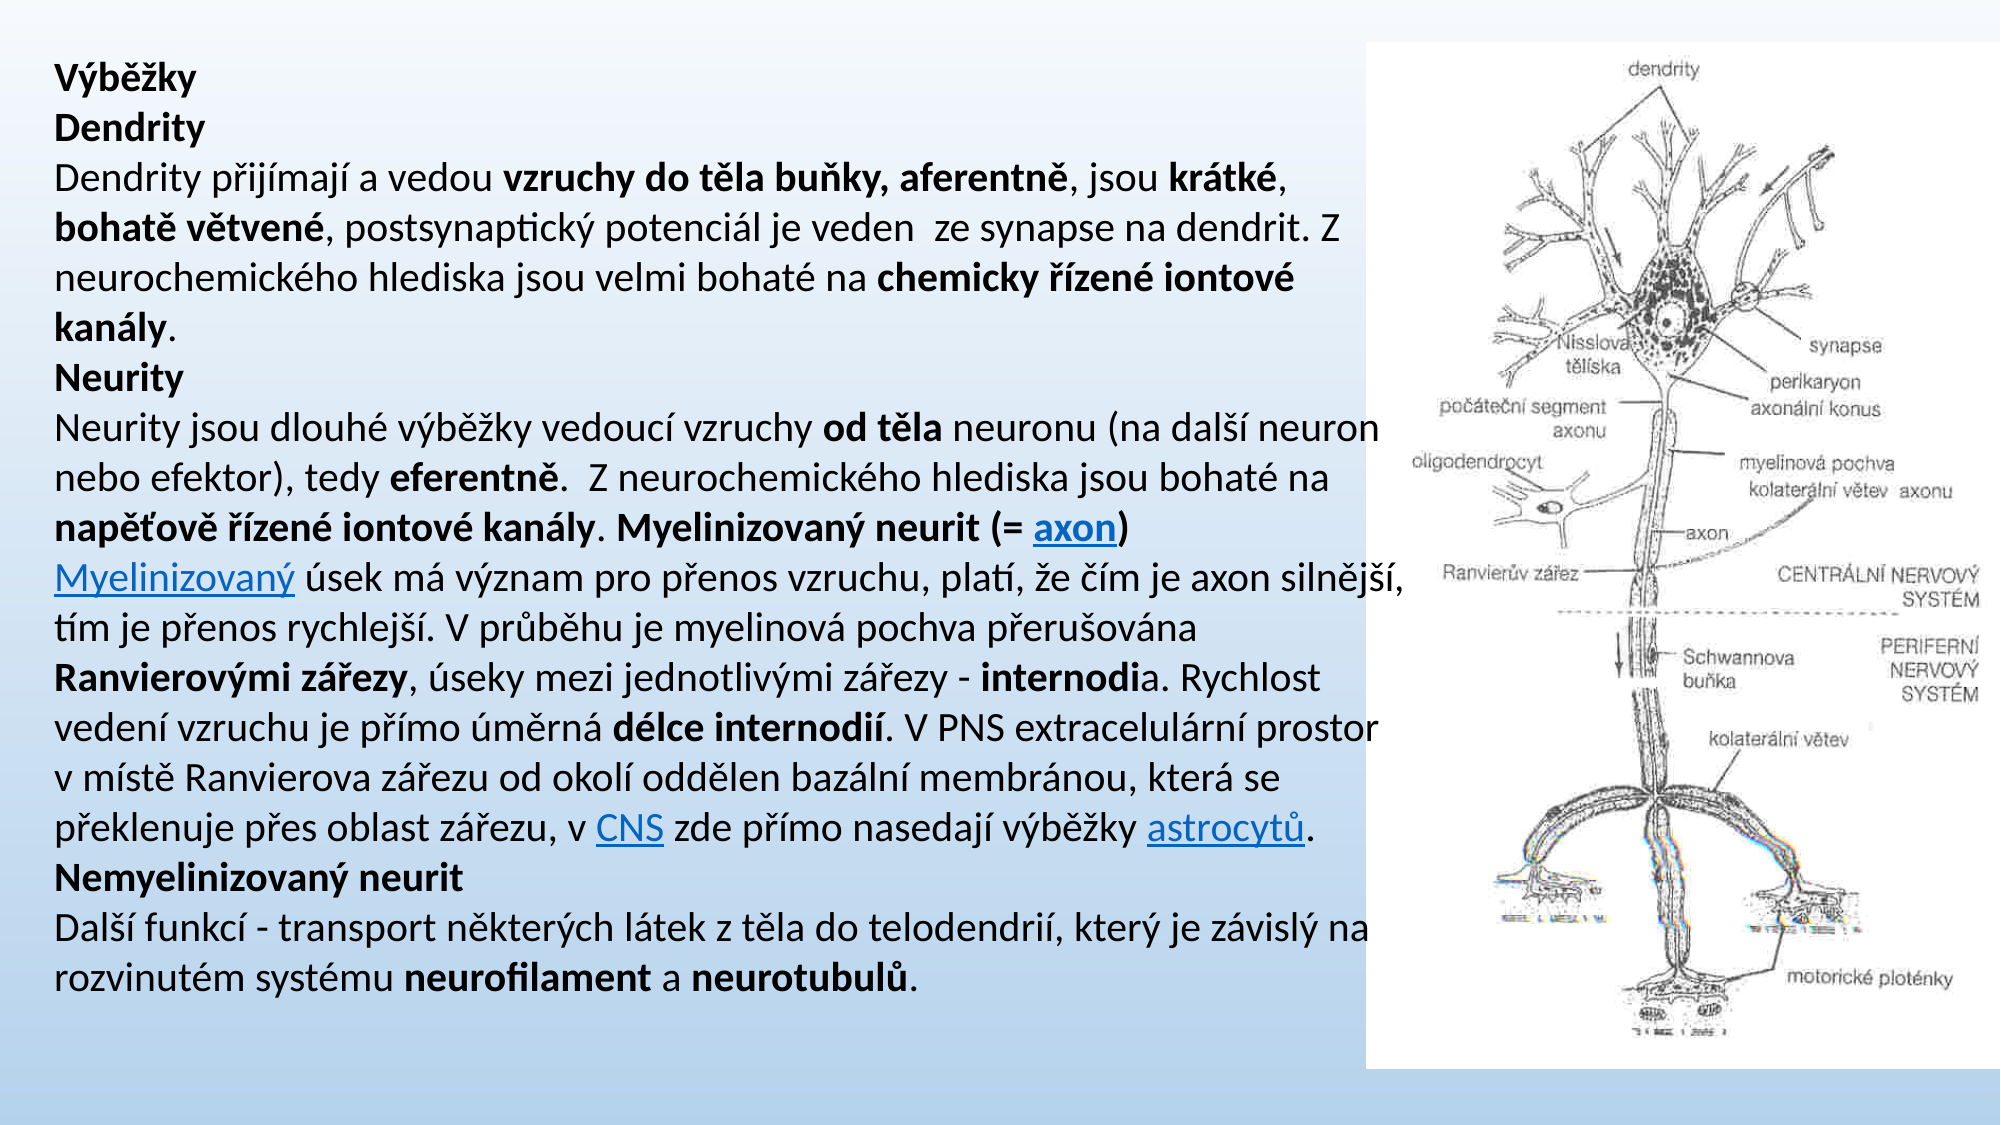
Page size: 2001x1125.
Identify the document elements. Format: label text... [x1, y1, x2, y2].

picture [1366, 42, 2000, 1069]
text_box Výběžky Dendrity Dendrity přijímají a vedou vzruchy do těla buňky, aferentně, jsou krátké, bohatě větvené, postsynaptický potenciál je veden ze synapse na dendrit. Z neurochemického hlediska jsou velmi bohaté na chemicky řízené iontové kanály. Neurity Neurity jsou dlouhé výběžky vedoucí vzruchy od těla neuronu (na další neuron nebo efektor), tedy eferentně. Z neurochemického hlediska jsou bohaté na napěťově řízené iontové kanály. Myelinizovaný neurit (= axon) Myelinizovaný úsek má význam pro přenos vzruchu, platí, že čím je axon silnější, tím je přenos rychlejší. V průběhu je myelinová pochva přerušována Ranvierovými zářezy, úseky mezi jednotlivými zářezy - internodia. Rychlost vedení vzruchu je přímo úměrná délce internodií. V PNS extracelulární prostor v místě Ranvierova zářezu od okolí oddělen bazální membránou, která se překlenuje přes oblast zářezu, v CNS zde přímo nasedají výběžky astrocytů. Nemyelinizovaný neurit Další funkcí - transport některých látek z těla do telodendrií, který je závislý na rozvinutém systému neurofilament a neurotubulů. [39, 42, 1366, 1008]
